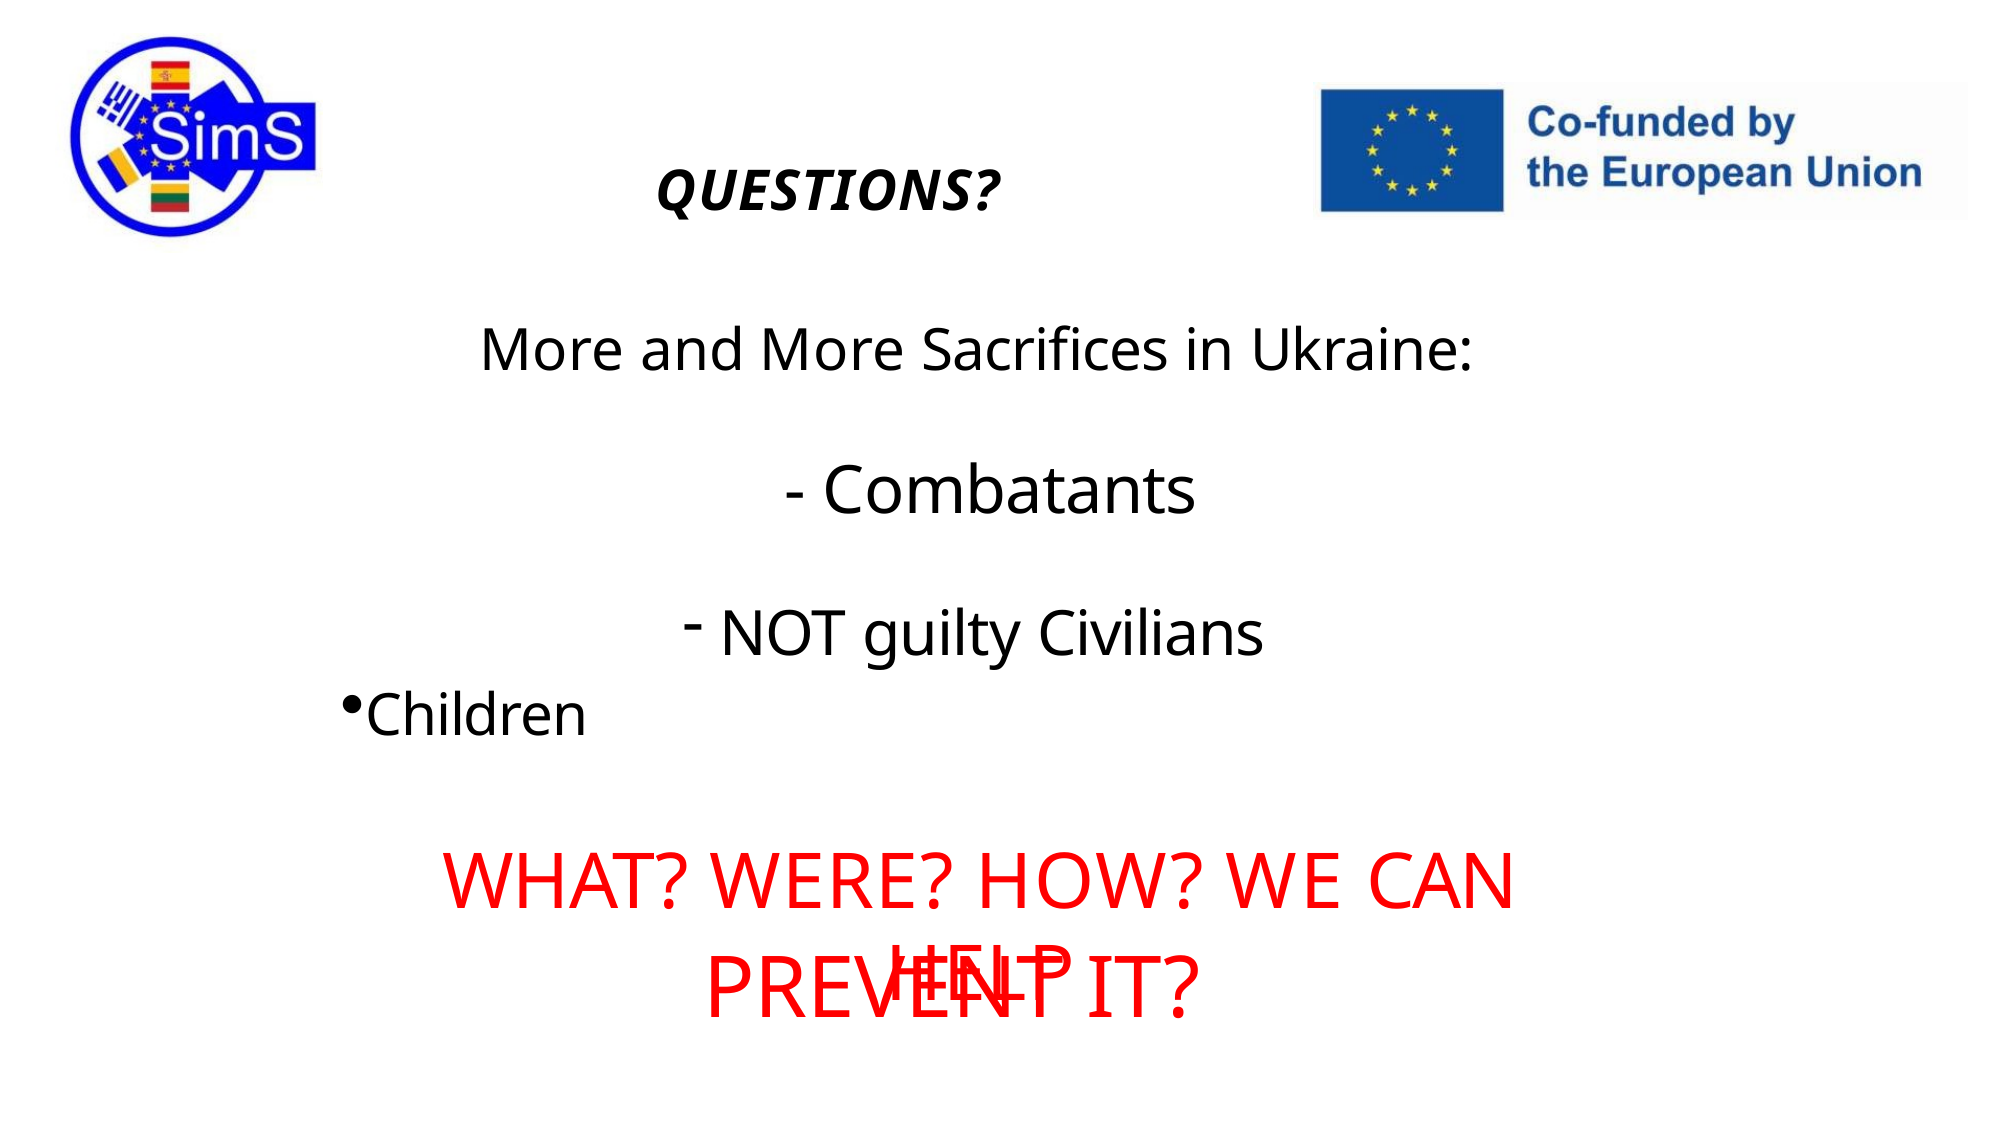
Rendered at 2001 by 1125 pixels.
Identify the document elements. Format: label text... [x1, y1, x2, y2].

picture [1313, 81, 1968, 220]
picture [55, 33, 323, 253]
text_box PREVENT IT? [701, 929, 1205, 1035]
text_box QUESTIONS? More and More Sacrifices in Ukraine: - Combatants NOT guilty Civilians Children WHAT? WERE? HOW? WE CAN HELP [340, 151, 1902, 1017]
